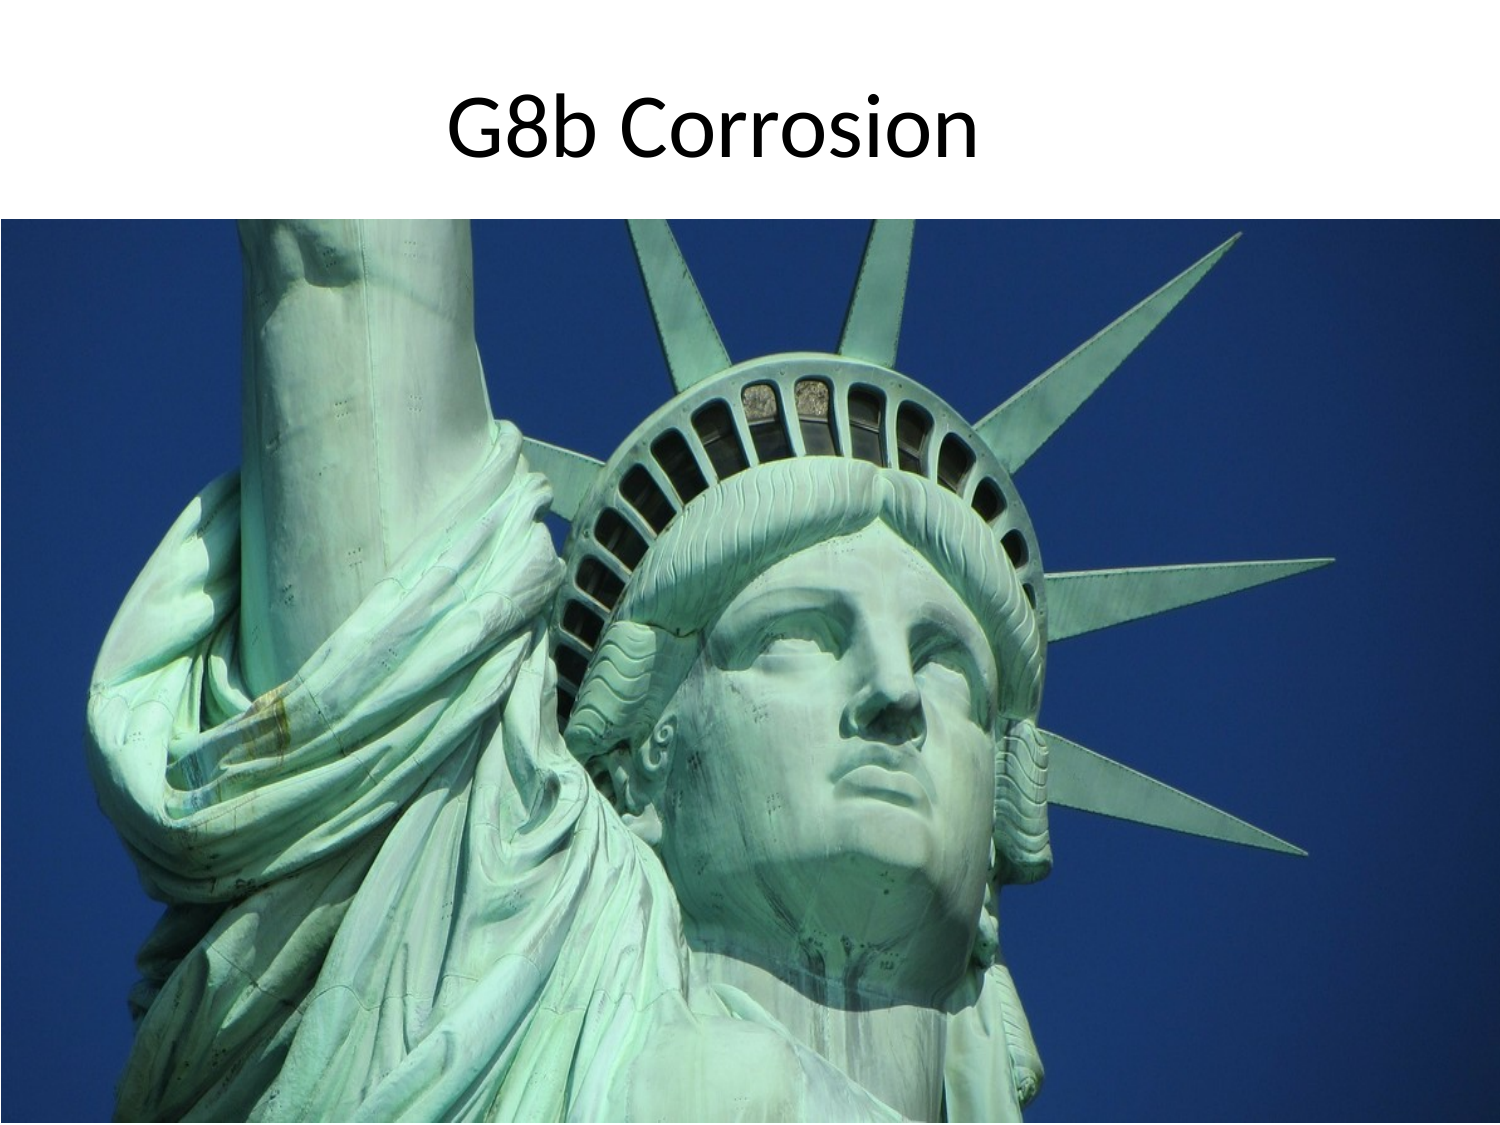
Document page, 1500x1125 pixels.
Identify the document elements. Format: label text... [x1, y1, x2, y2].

picture [1, 219, 1500, 1123]
title G8b Corrosion [76, 0, 1352, 218]
